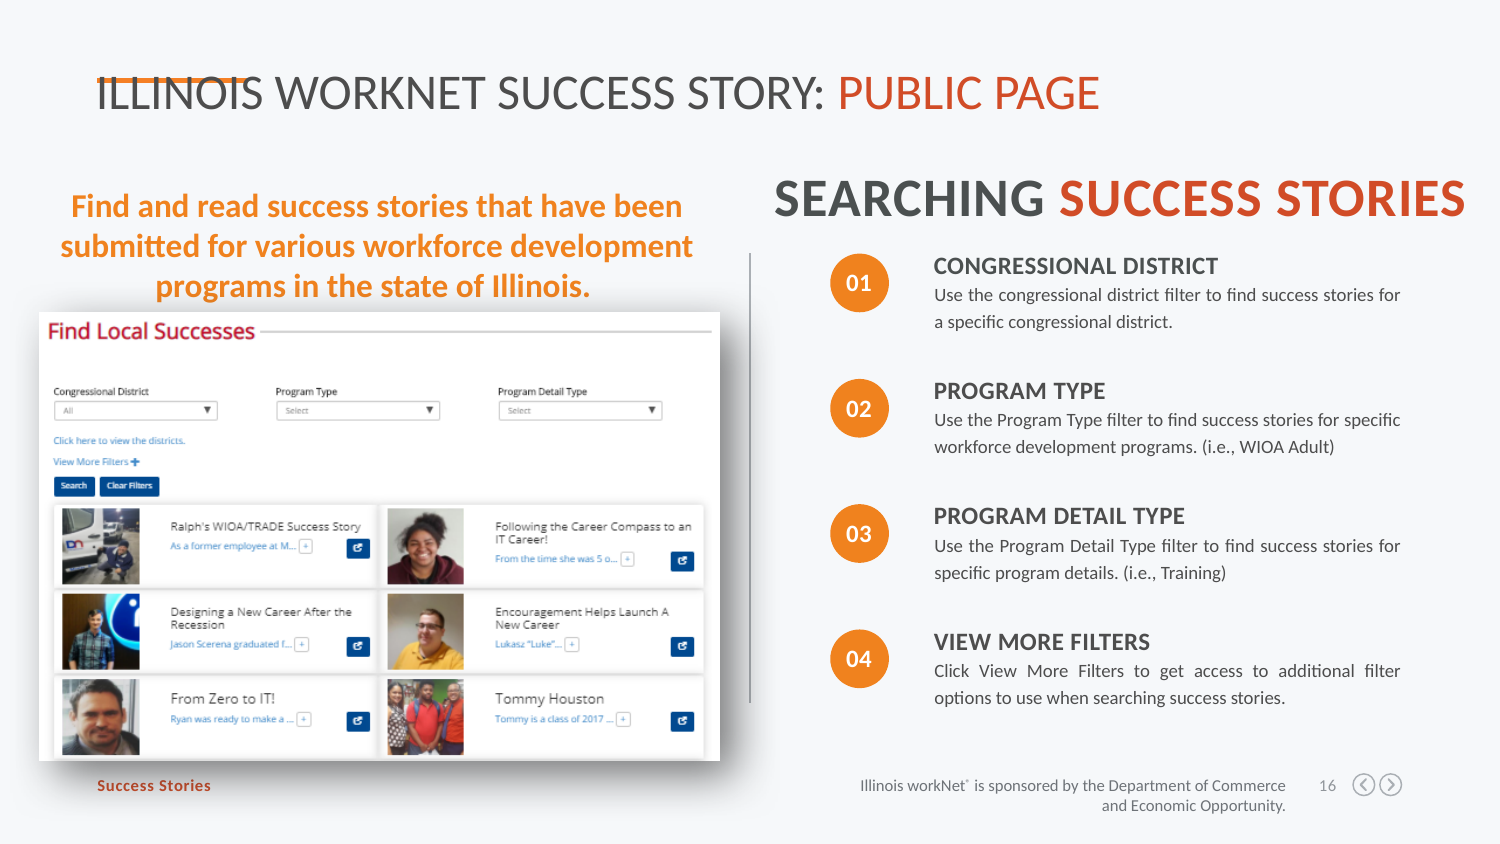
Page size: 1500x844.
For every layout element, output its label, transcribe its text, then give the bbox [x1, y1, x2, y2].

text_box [830, 378, 889, 438]
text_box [933, 243, 1401, 333]
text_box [933, 494, 1401, 584]
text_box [830, 253, 889, 313]
picture [39, 312, 720, 761]
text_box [933, 368, 1401, 459]
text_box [830, 504, 889, 563]
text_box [933, 619, 1401, 709]
list ILLINOIS WORKNET SUCCESS STORY: PUBLIC PAGE [95, 94, 1401, 158]
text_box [830, 629, 889, 689]
text_box Find and read success stories that have been submitted for various workforce development programs in the state of Illinois. [50, 184, 705, 303]
list Searching Success Stories [774, 162, 1475, 226]
